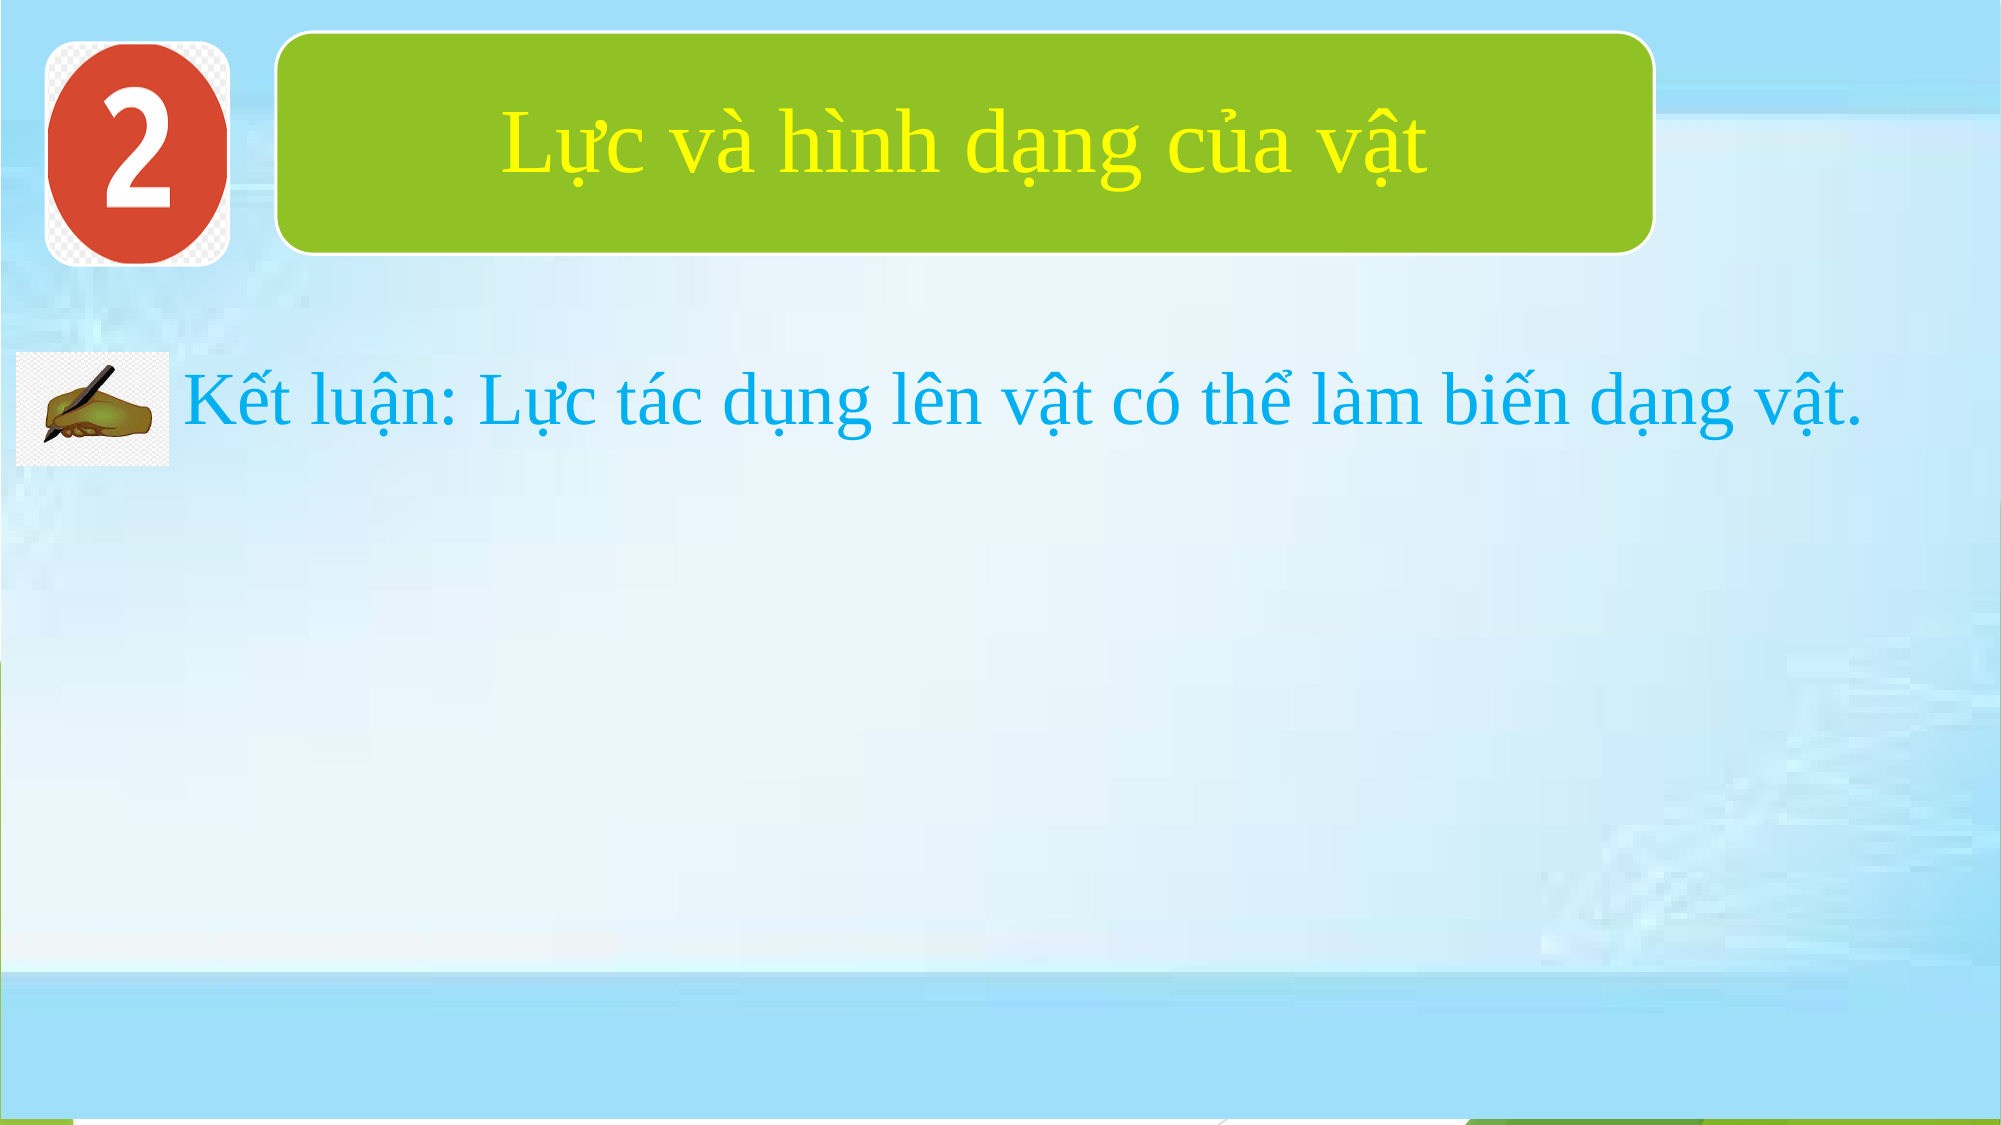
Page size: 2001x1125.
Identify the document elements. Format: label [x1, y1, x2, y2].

picture [1, 0, 2000, 1120]
text_box [275, 31, 1655, 255]
